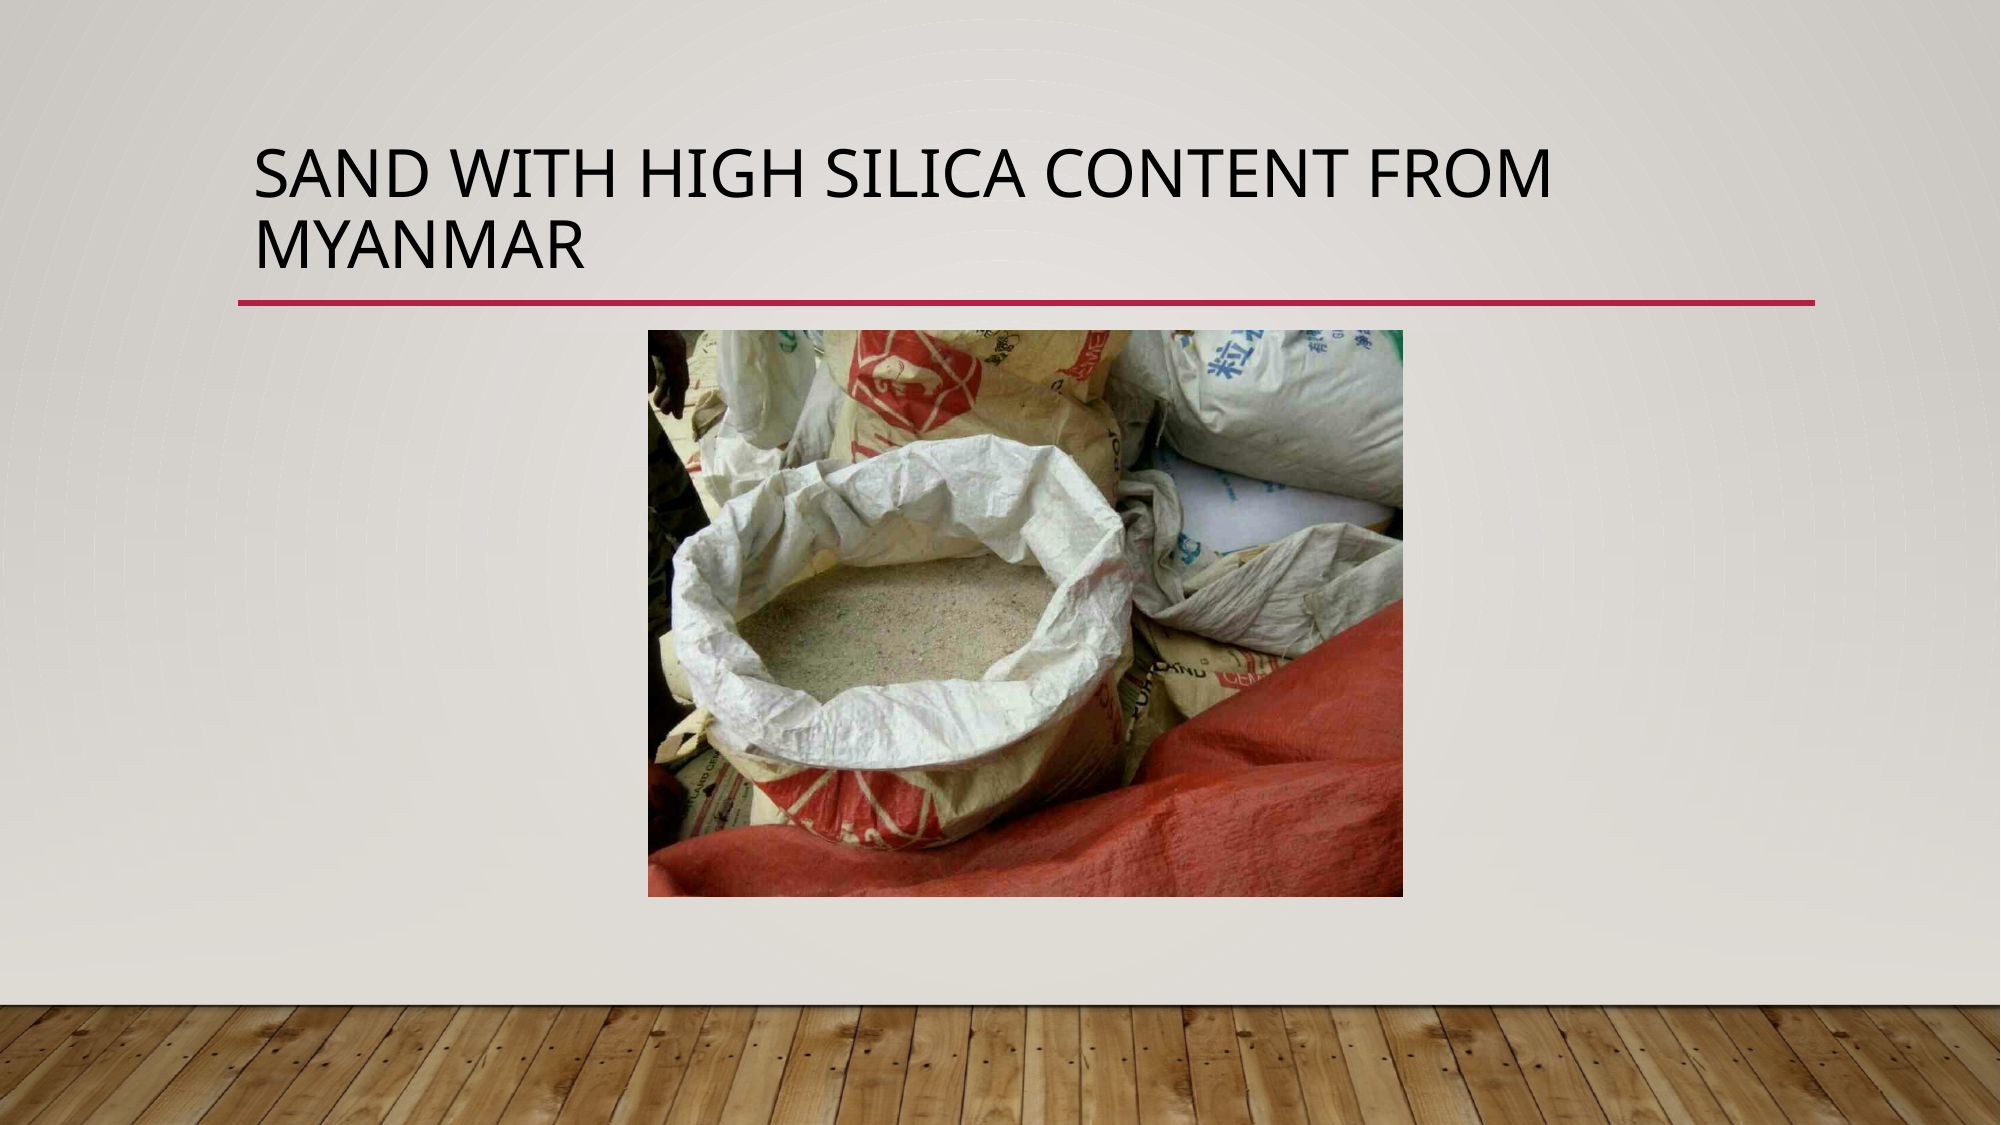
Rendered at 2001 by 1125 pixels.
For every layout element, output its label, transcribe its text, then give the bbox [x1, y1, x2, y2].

picture [0, 1005, 2000, 1125]
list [648, 330, 1404, 897]
title Sand with high silica content from Myanmar [238, 131, 1814, 305]
